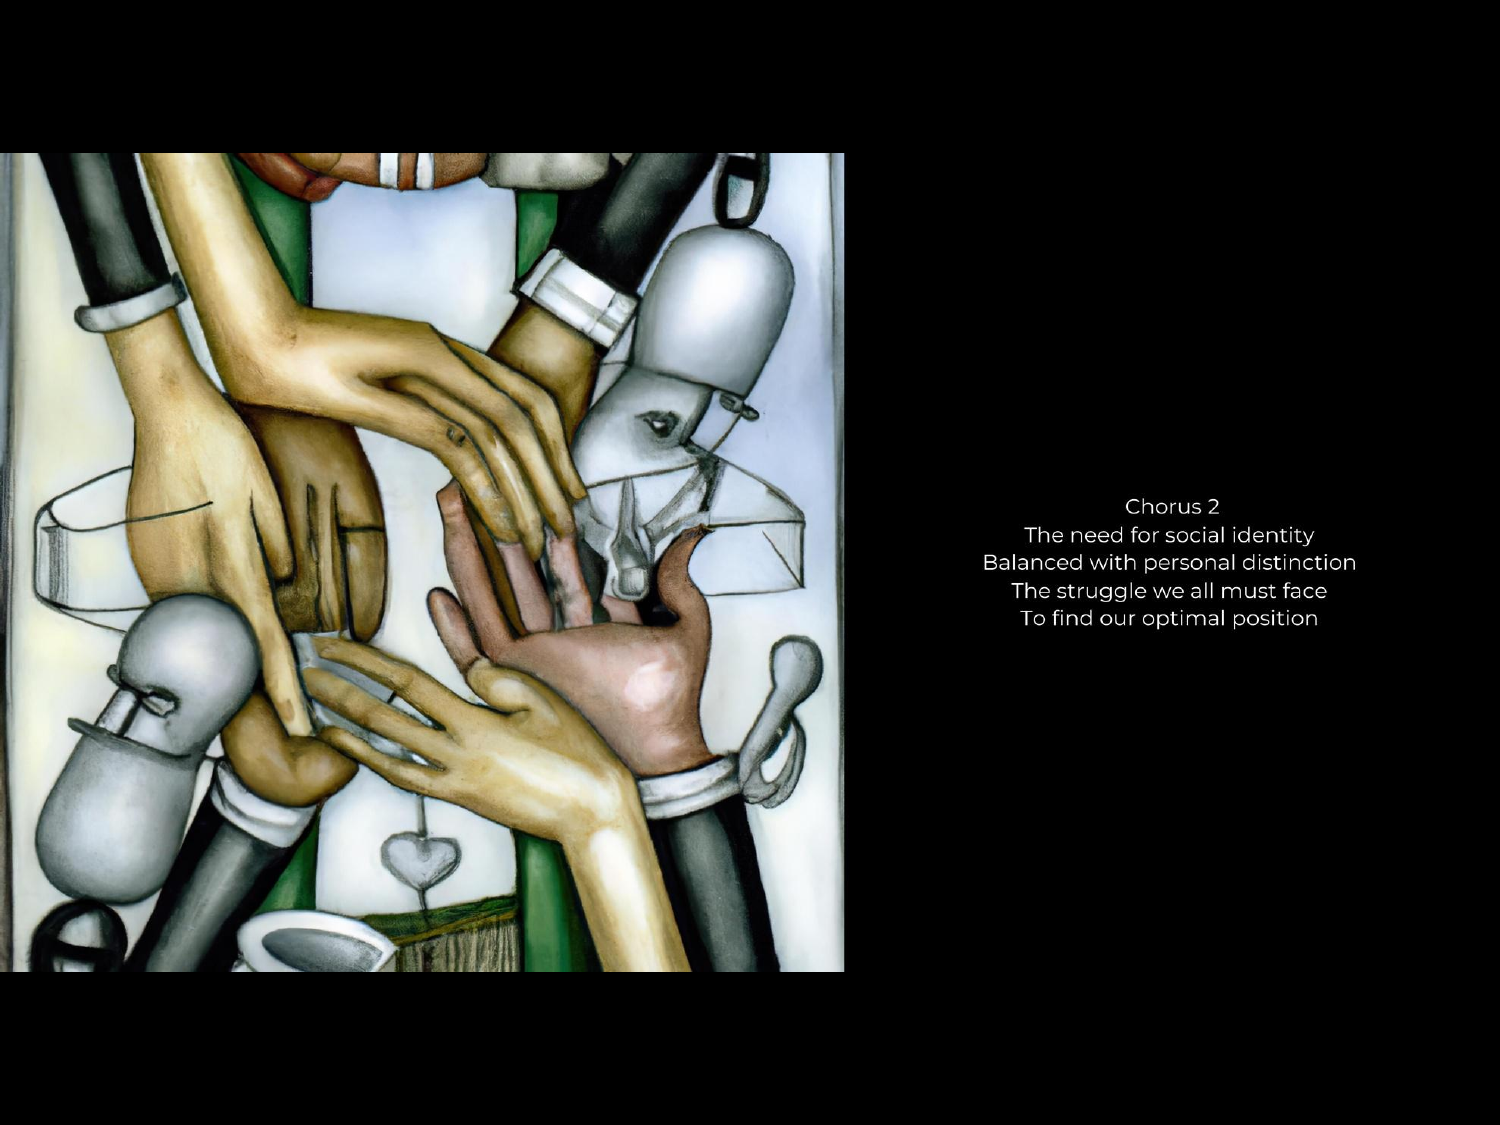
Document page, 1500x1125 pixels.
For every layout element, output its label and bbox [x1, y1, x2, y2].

picture [0, 153, 1500, 972]
